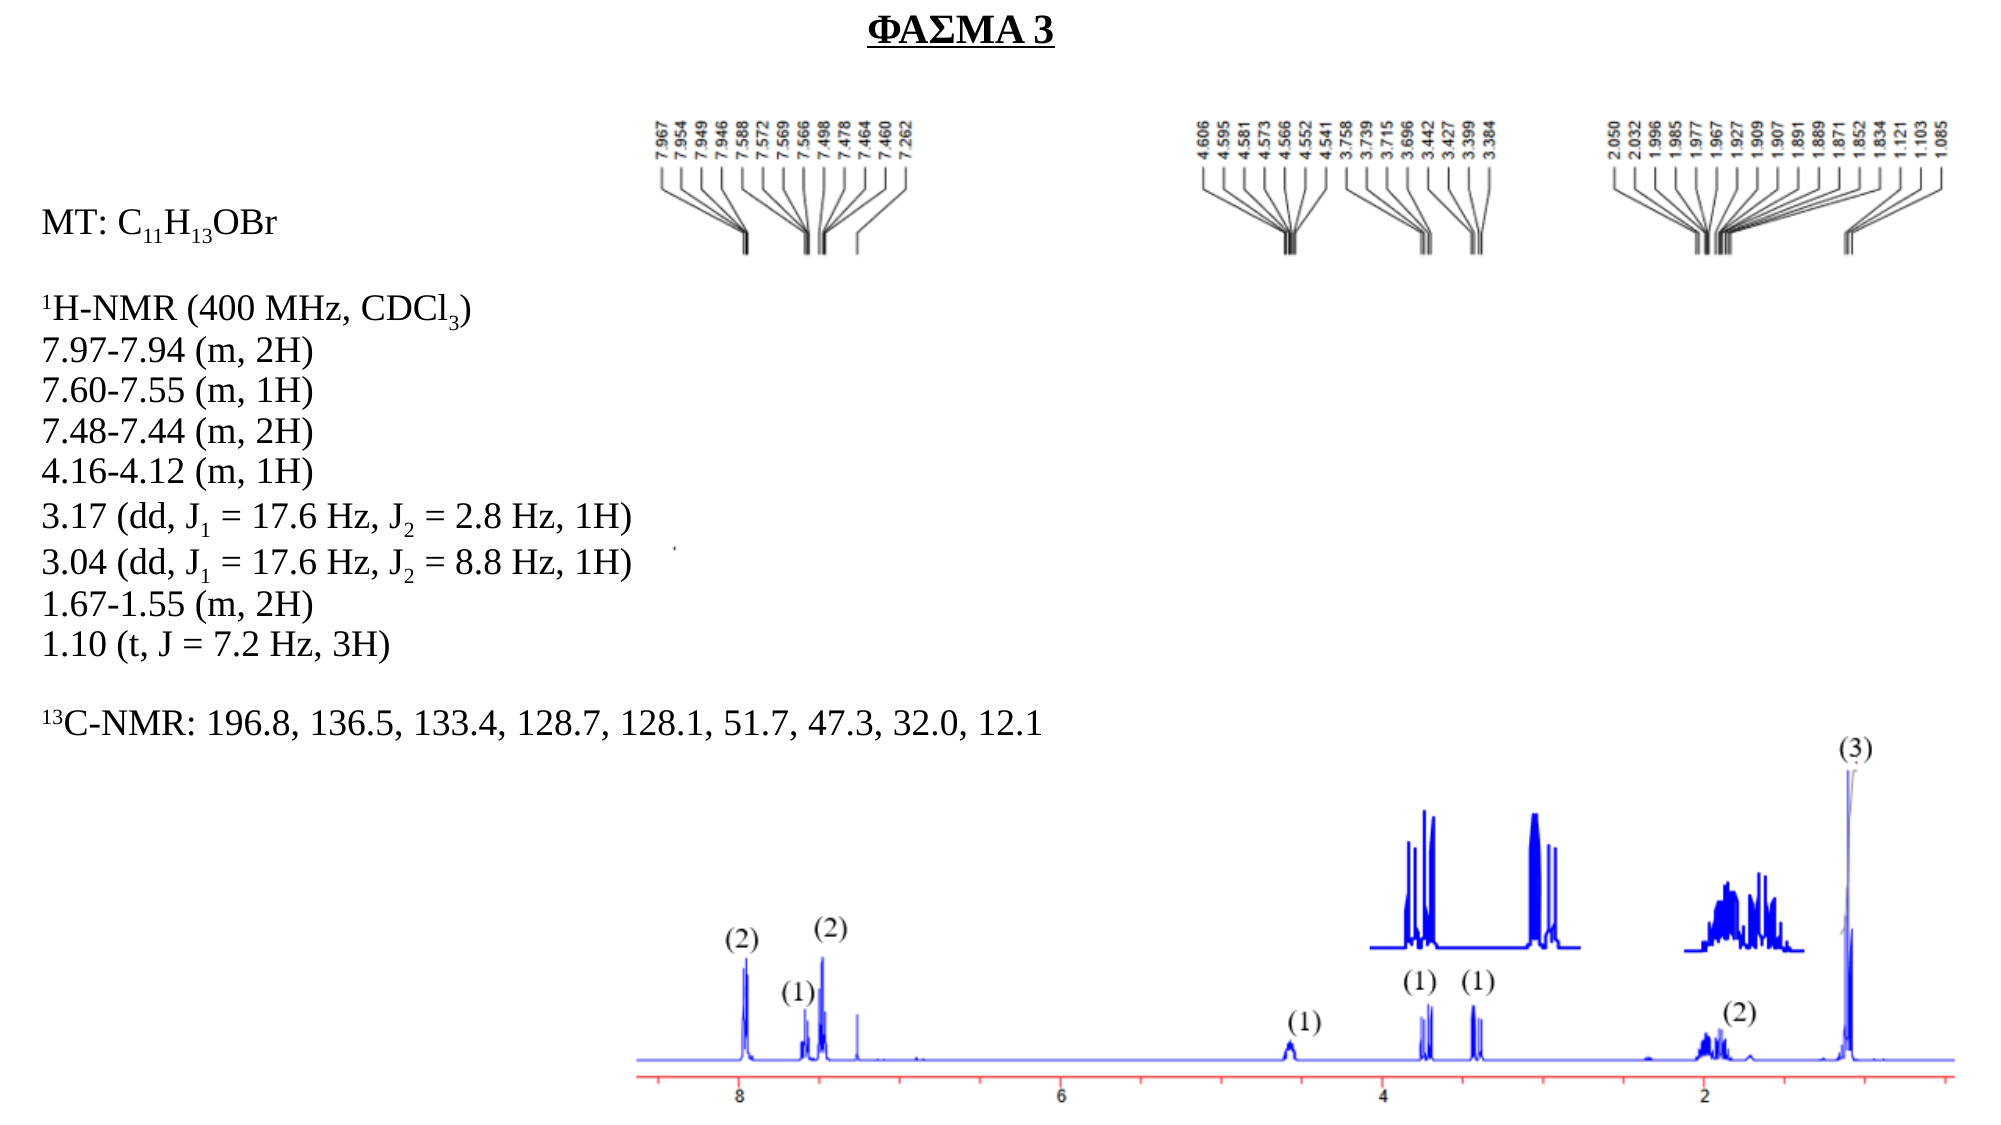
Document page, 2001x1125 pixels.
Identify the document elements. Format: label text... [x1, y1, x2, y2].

text_box ΜΤ: C11H13OBr 1H-NMR (400 MHz, CDCl3) 7.97-7.94 (m, 2H) 7.60-7.55 (m, 1H) 7.48-7.44 (m, 2H) 4.16-4.12 (m, 1H) 3.17 (dd, J1 = 17.6 Hz, J2 = 2.8 Hz, 1H) 3.04 (dd, J1 = 17.6 Hz, J2 = 8.8 Hz, 1H) 1.67-1.55 (m, 2H) 1.10 (t, J = 7.2 Hz, 3H) [26, 190, 635, 672]
picture [635, 94, 1958, 1112]
text_box 13C-NMR: 196.8, 136.5, 133.4, 128.7, 128.1, 51.7, 47.3, 32.0, 12.1 [26, 696, 635, 752]
text_box ΦΑΣΜΑ 3 [0, 0, 1922, 60]
